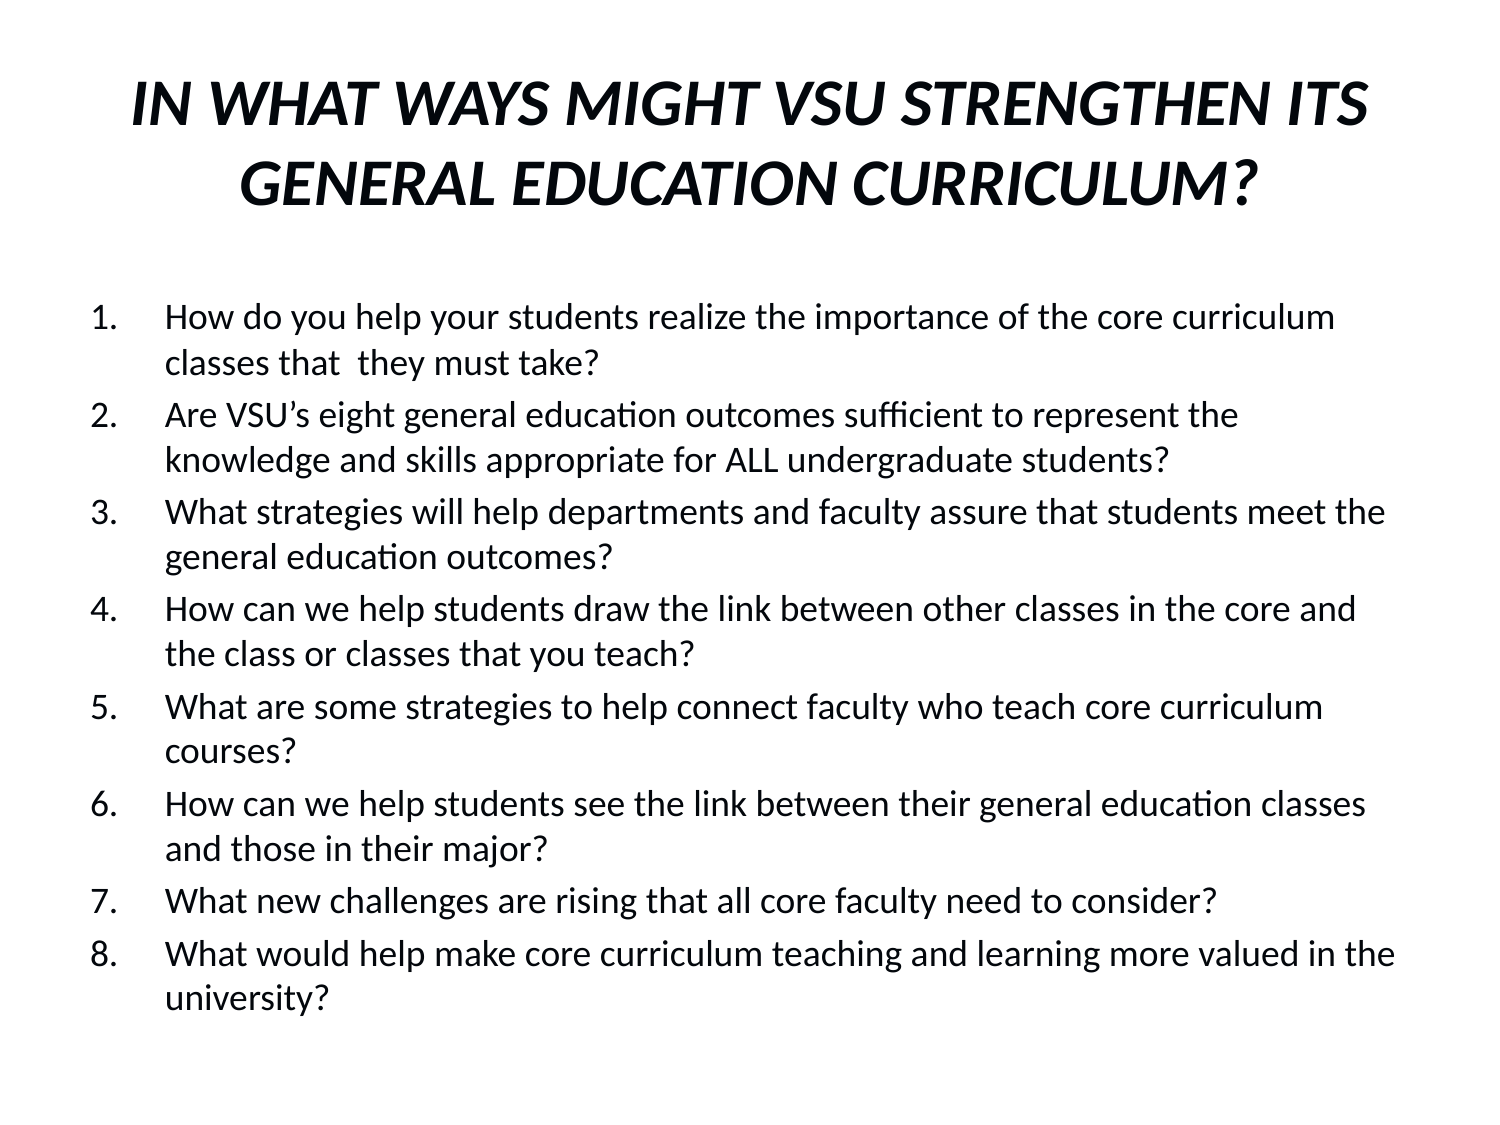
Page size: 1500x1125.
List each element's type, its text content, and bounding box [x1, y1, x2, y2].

title IN WHAT WAYS MIGHT VSU STRENGTHEN ITS GENERAL EDUCATION CURRICULUM? [75, 45, 1425, 224]
list How do you help your students realize the importance of the core curriculum classes that they must take? Are VSU’s eight general education outcomes sufficient to represent the knowledge and skills appropriate for ALL undergraduate students? What strategies will help departments and faculty assure that students meet the general education outcomes? How can we help students draw the link between other classes in the core and the class or classes that you teach? What are some strategies to help connect faculty who teach core curriculum courses? How can we help students see the link between their general education classes and those in their major? What new challenges are rising that all core faculty need to consider? What would help make core curriculum teaching and learning more valued in the university? [75, 224, 1425, 1038]
